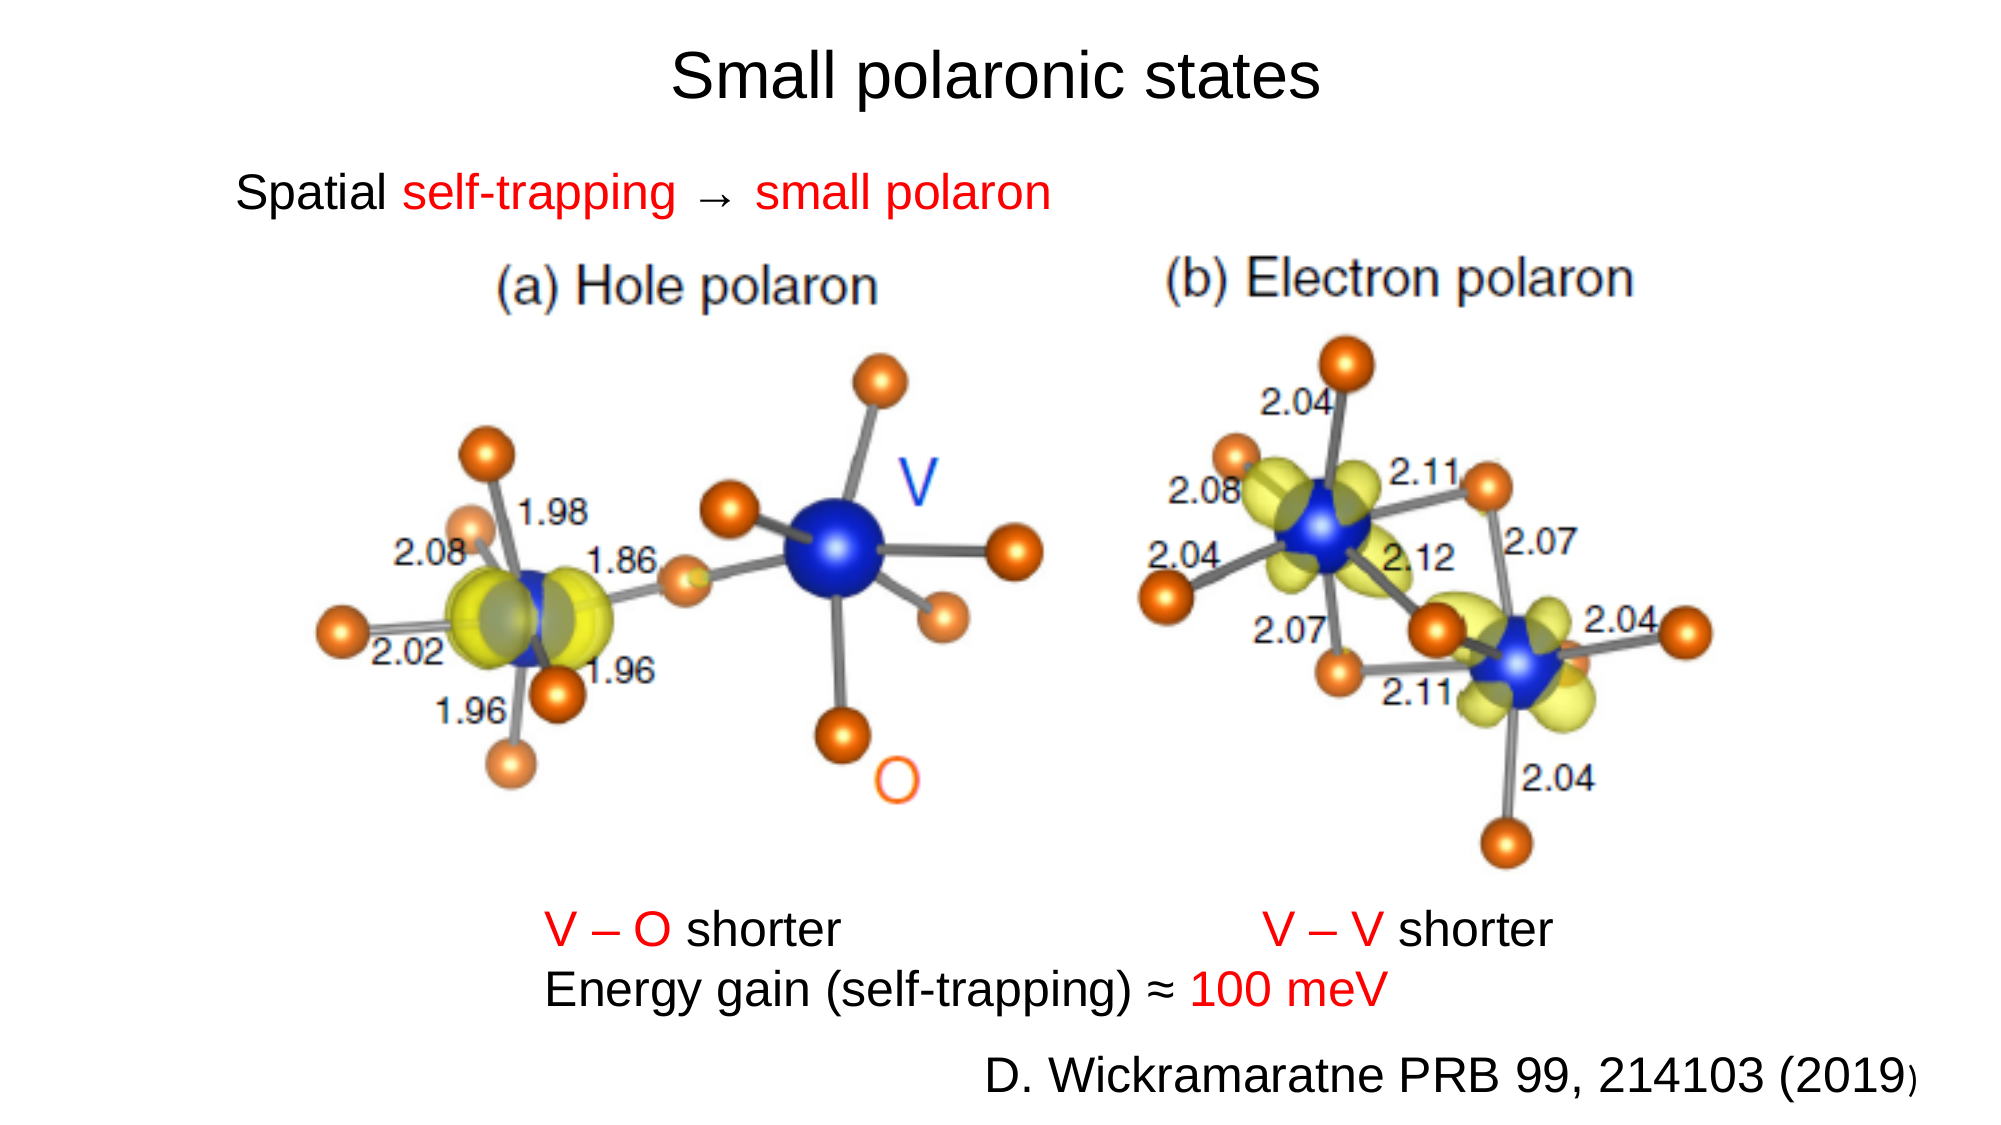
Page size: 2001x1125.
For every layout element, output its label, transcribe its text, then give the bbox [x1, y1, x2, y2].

text_box Small polaronic states [655, 24, 1338, 120]
picture [266, 222, 1750, 899]
text_box D. Wickramaratne PRB 99, 214103 (2019) [969, 1035, 1934, 1111]
text_box V – O shorter V – V shorter Energy gain (self-trapping) ≈ 100 meV [529, 899, 1570, 1025]
text_box Spatial self-trapping → small polaron [220, 151, 1067, 317]
